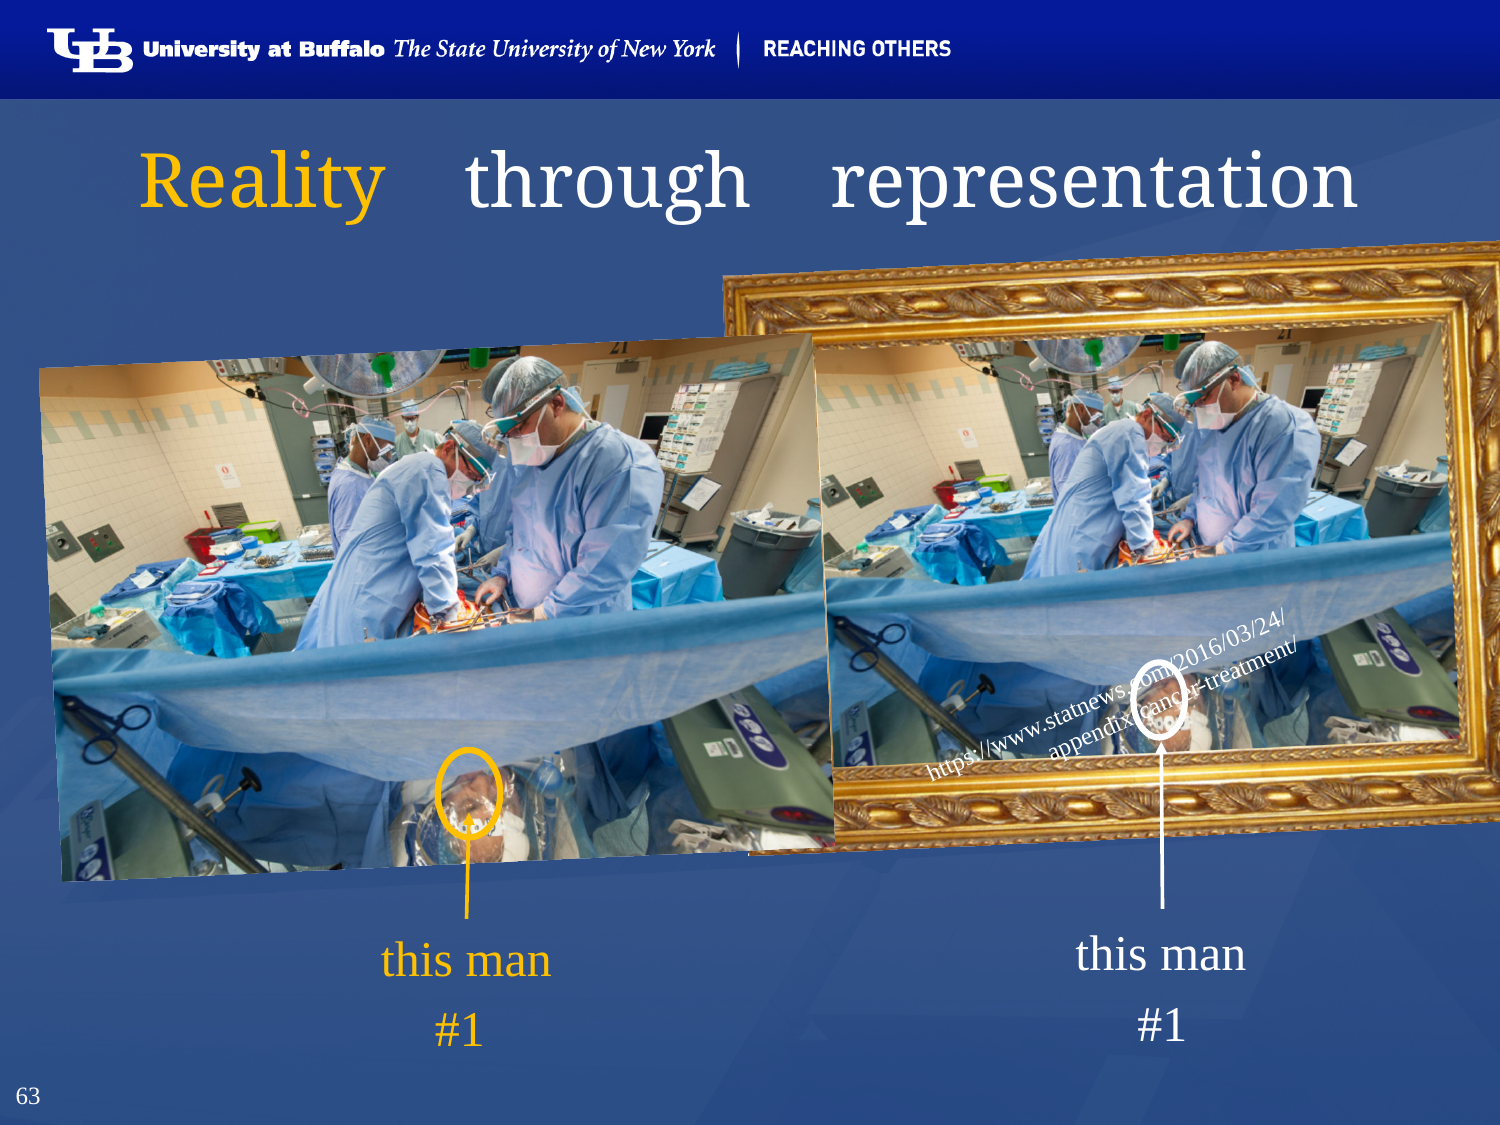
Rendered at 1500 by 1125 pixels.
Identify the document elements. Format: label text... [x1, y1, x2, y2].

text_box #1 [1122, 984, 1203, 1059]
text_box #1 [420, 988, 500, 1064]
picture [0, 0, 1500, 99]
text_box this man [1060, 912, 1262, 988]
title Reality through representation [37, 125, 1463, 250]
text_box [466, 837, 470, 920]
picture [39, 241, 1500, 881]
slide_number 63 [0, 1064, 75, 1125]
text_box this man [366, 918, 567, 994]
